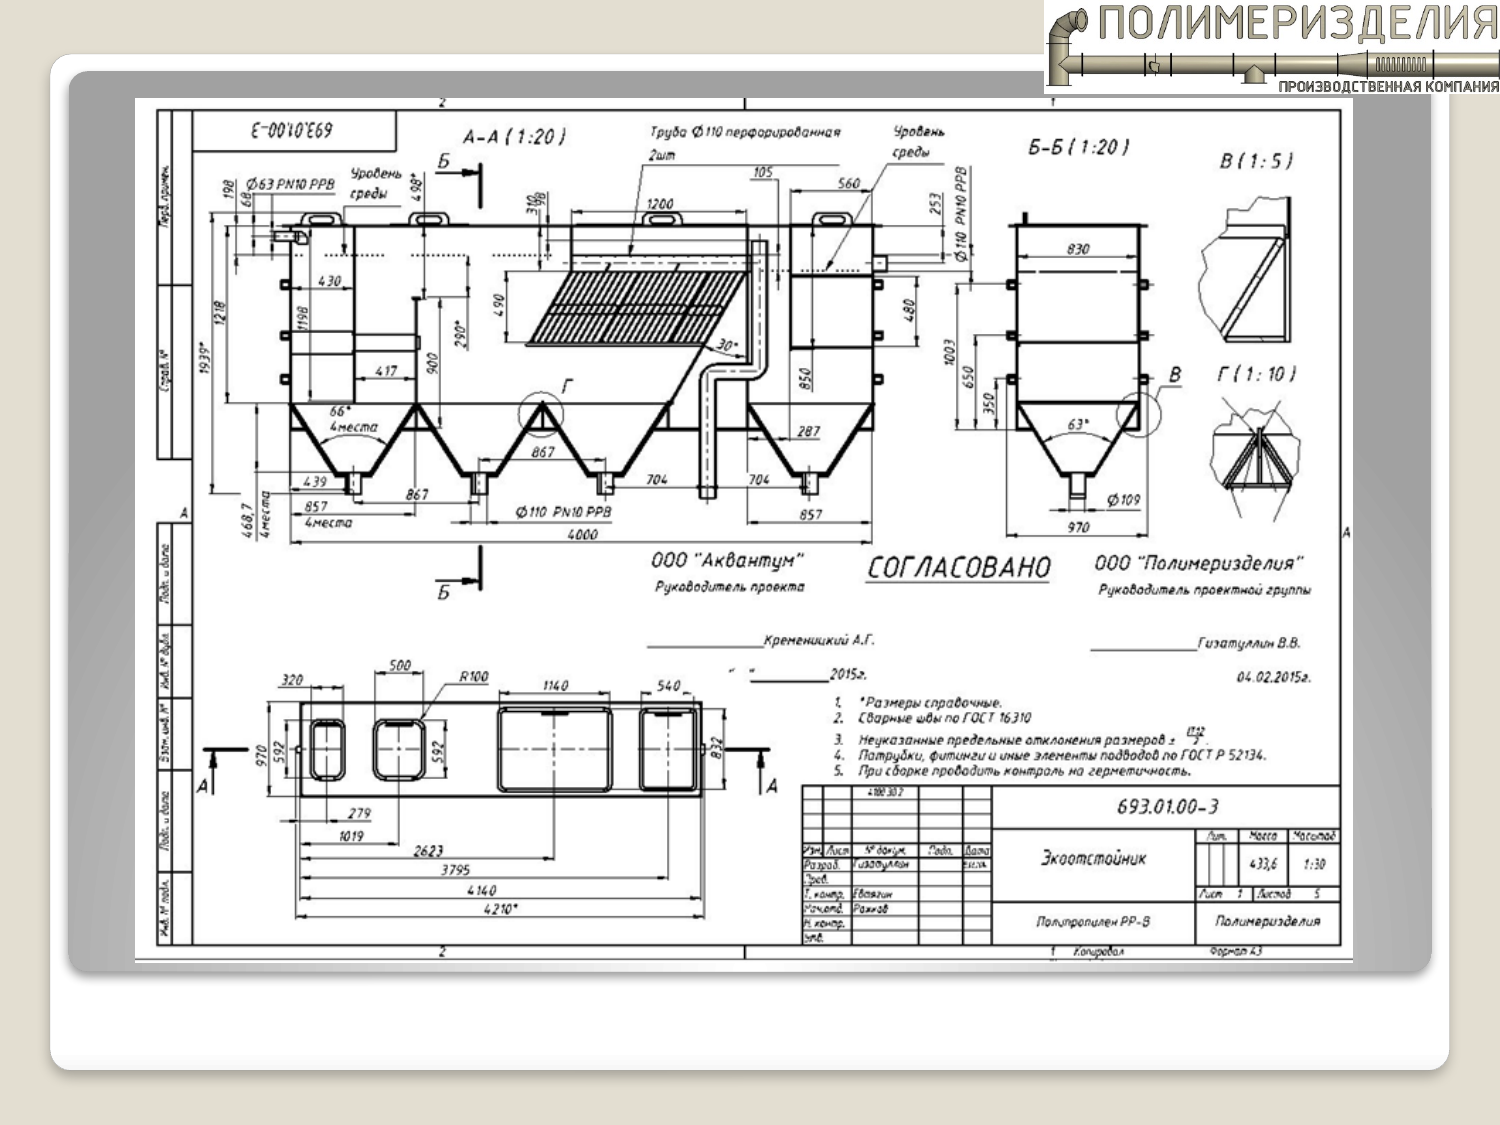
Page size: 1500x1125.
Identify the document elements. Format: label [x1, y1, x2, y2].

picture [135, 98, 1353, 964]
picture [1044, 0, 1500, 95]
